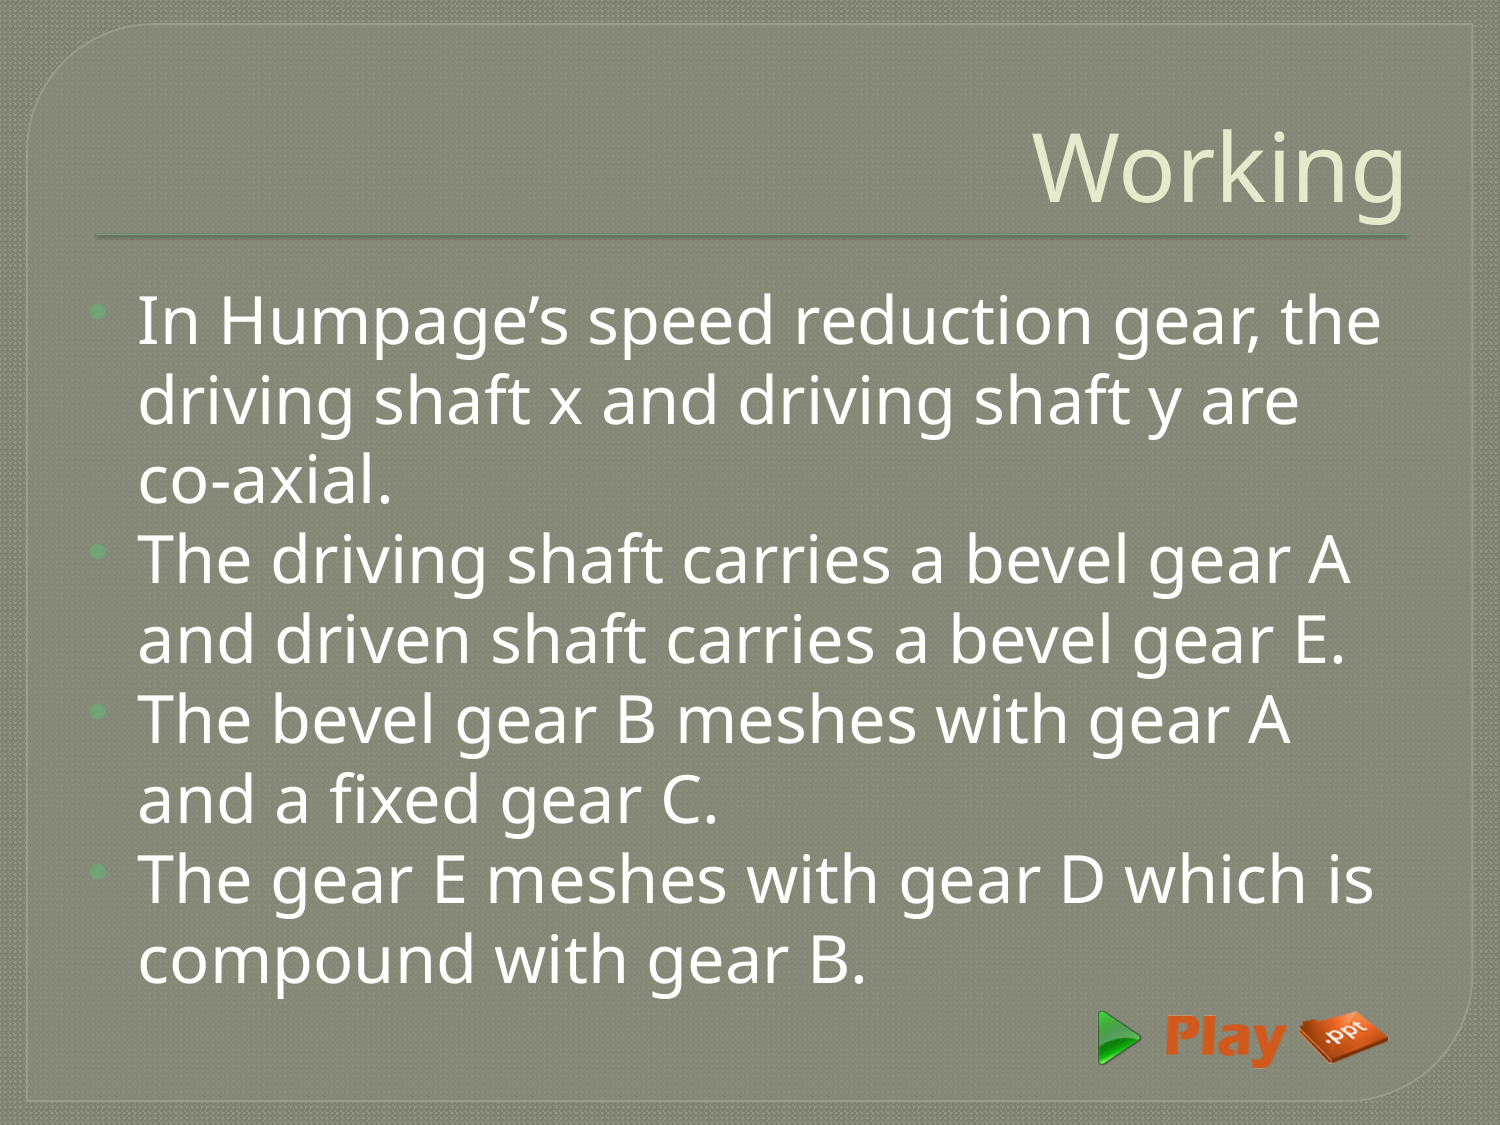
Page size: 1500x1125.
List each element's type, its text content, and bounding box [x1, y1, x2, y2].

title Working [75, 41, 1425, 230]
picture [1074, 999, 1412, 1076]
list In Humpage’s speed reduction gear, the driving shaft x and driving shaft y are co-axial. The driving shaft carries a bevel gear A and driven shaft carries a bevel gear E. The bevel gear B meshes with gear A and a fixed gear C. The gear E meshes with gear D which is compound with gear B. [75, 270, 1425, 1013]
